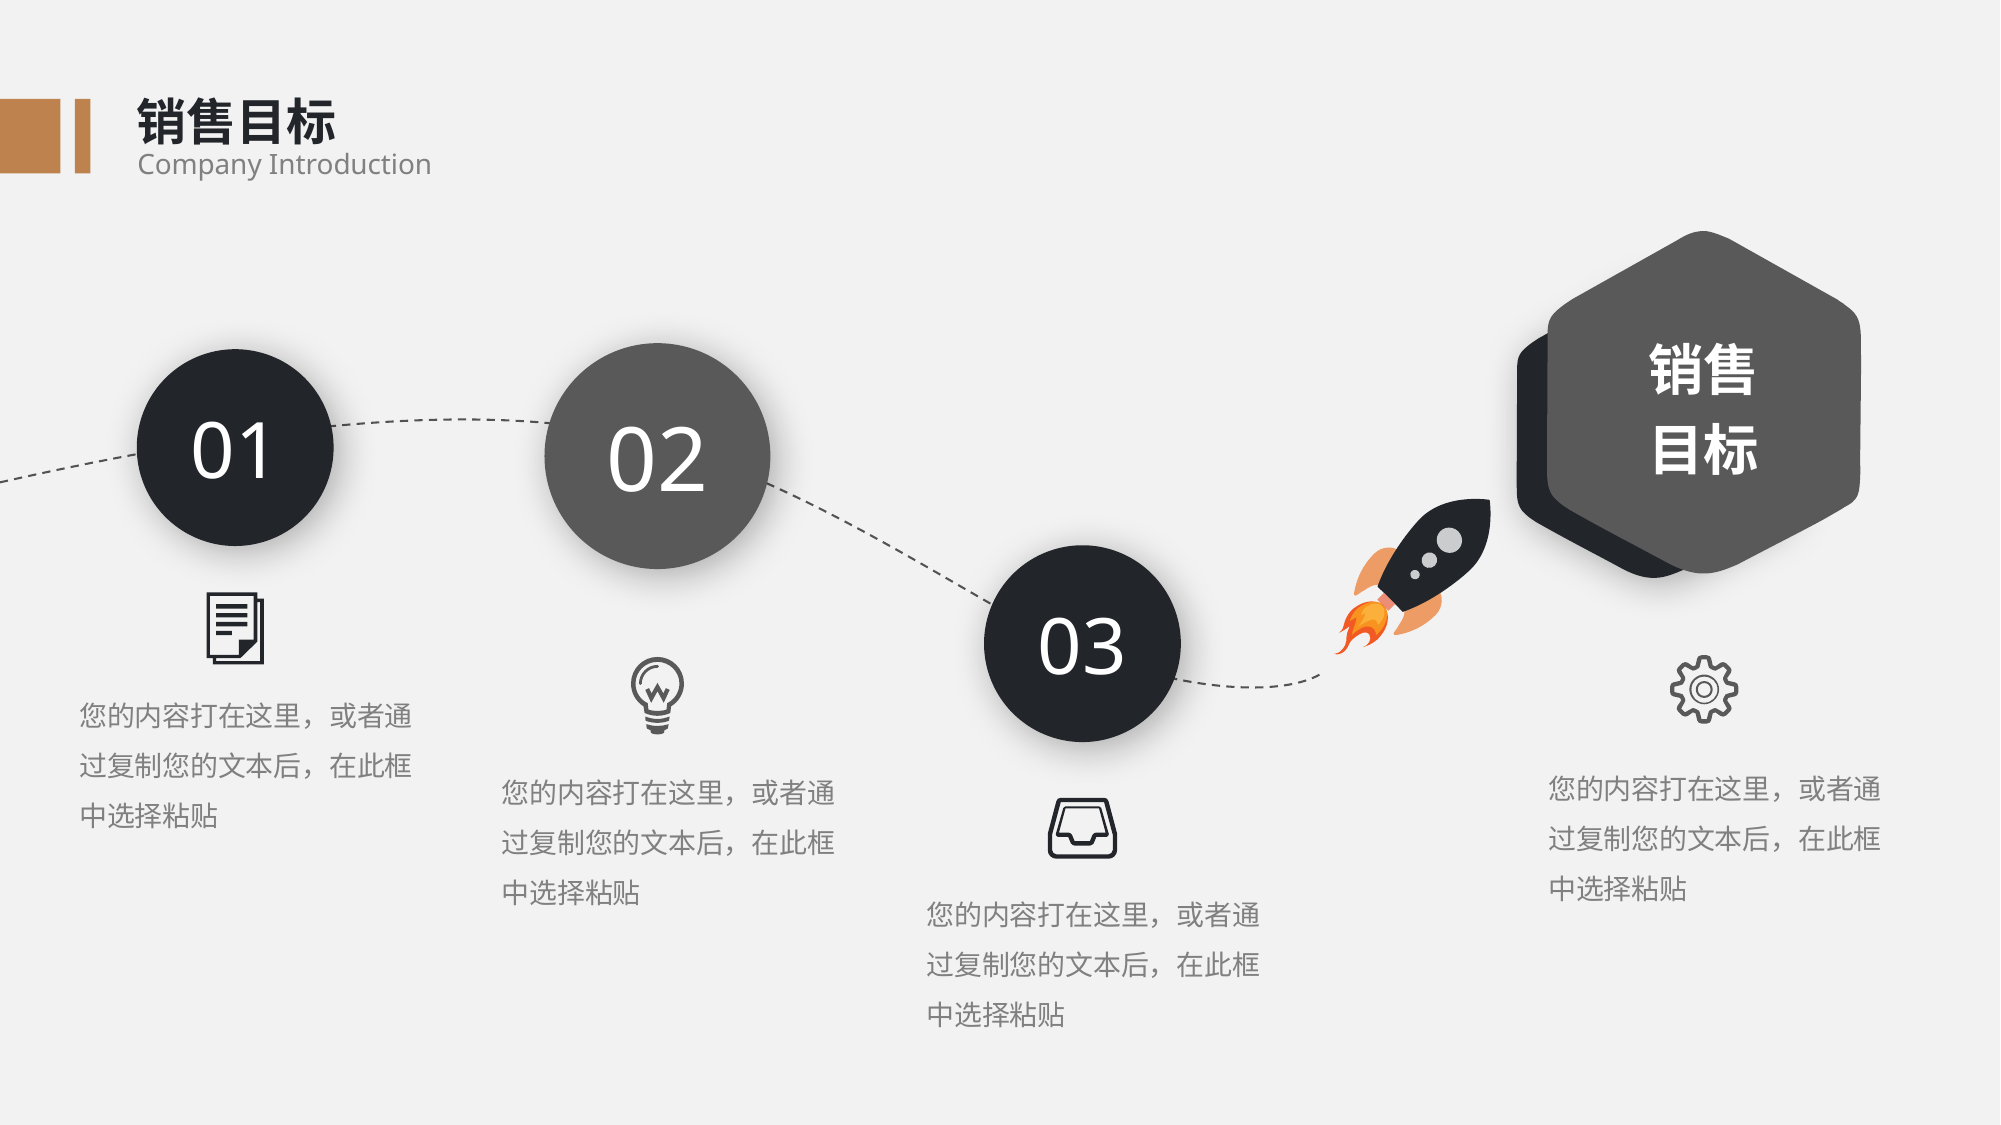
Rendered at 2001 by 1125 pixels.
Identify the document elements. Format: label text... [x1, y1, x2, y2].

text_box 03 [984, 545, 1181, 743]
text_box [1207, 658, 1322, 689]
text_box [721, 496, 980, 624]
text_box [335, 418, 574, 566]
text_box [1547, 231, 1862, 574]
text_box 您的内容打在这里，或者通过复制您的文本后，在此框中选择粘贴 [49, 681, 453, 864]
text_box 您的内容打在这里，或者通过复制您的文本后，在此框中选择粘贴 [471, 758, 875, 941]
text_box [119, 83, 643, 189]
text_box 销售 目标 [1584, 313, 1824, 489]
text_box [206, 592, 264, 665]
text_box 02 [544, 343, 771, 570]
text_box [646, 724, 669, 735]
text_box [0, 456, 130, 502]
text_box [1047, 797, 1118, 859]
text_box [631, 656, 684, 716]
text_box [645, 716, 670, 723]
text_box 您的内容打在这里，或者通过复制您的文本后，在此框中选择粘贴 [1518, 754, 1922, 937]
text_box 01 [136, 349, 334, 547]
text_box 您的内容打在这里，或者通过复制您的文本后，在此框中选择粘贴 [896, 880, 1300, 1063]
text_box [1324, 511, 1511, 651]
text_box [1669, 655, 1739, 724]
text_box [1516, 333, 1683, 578]
